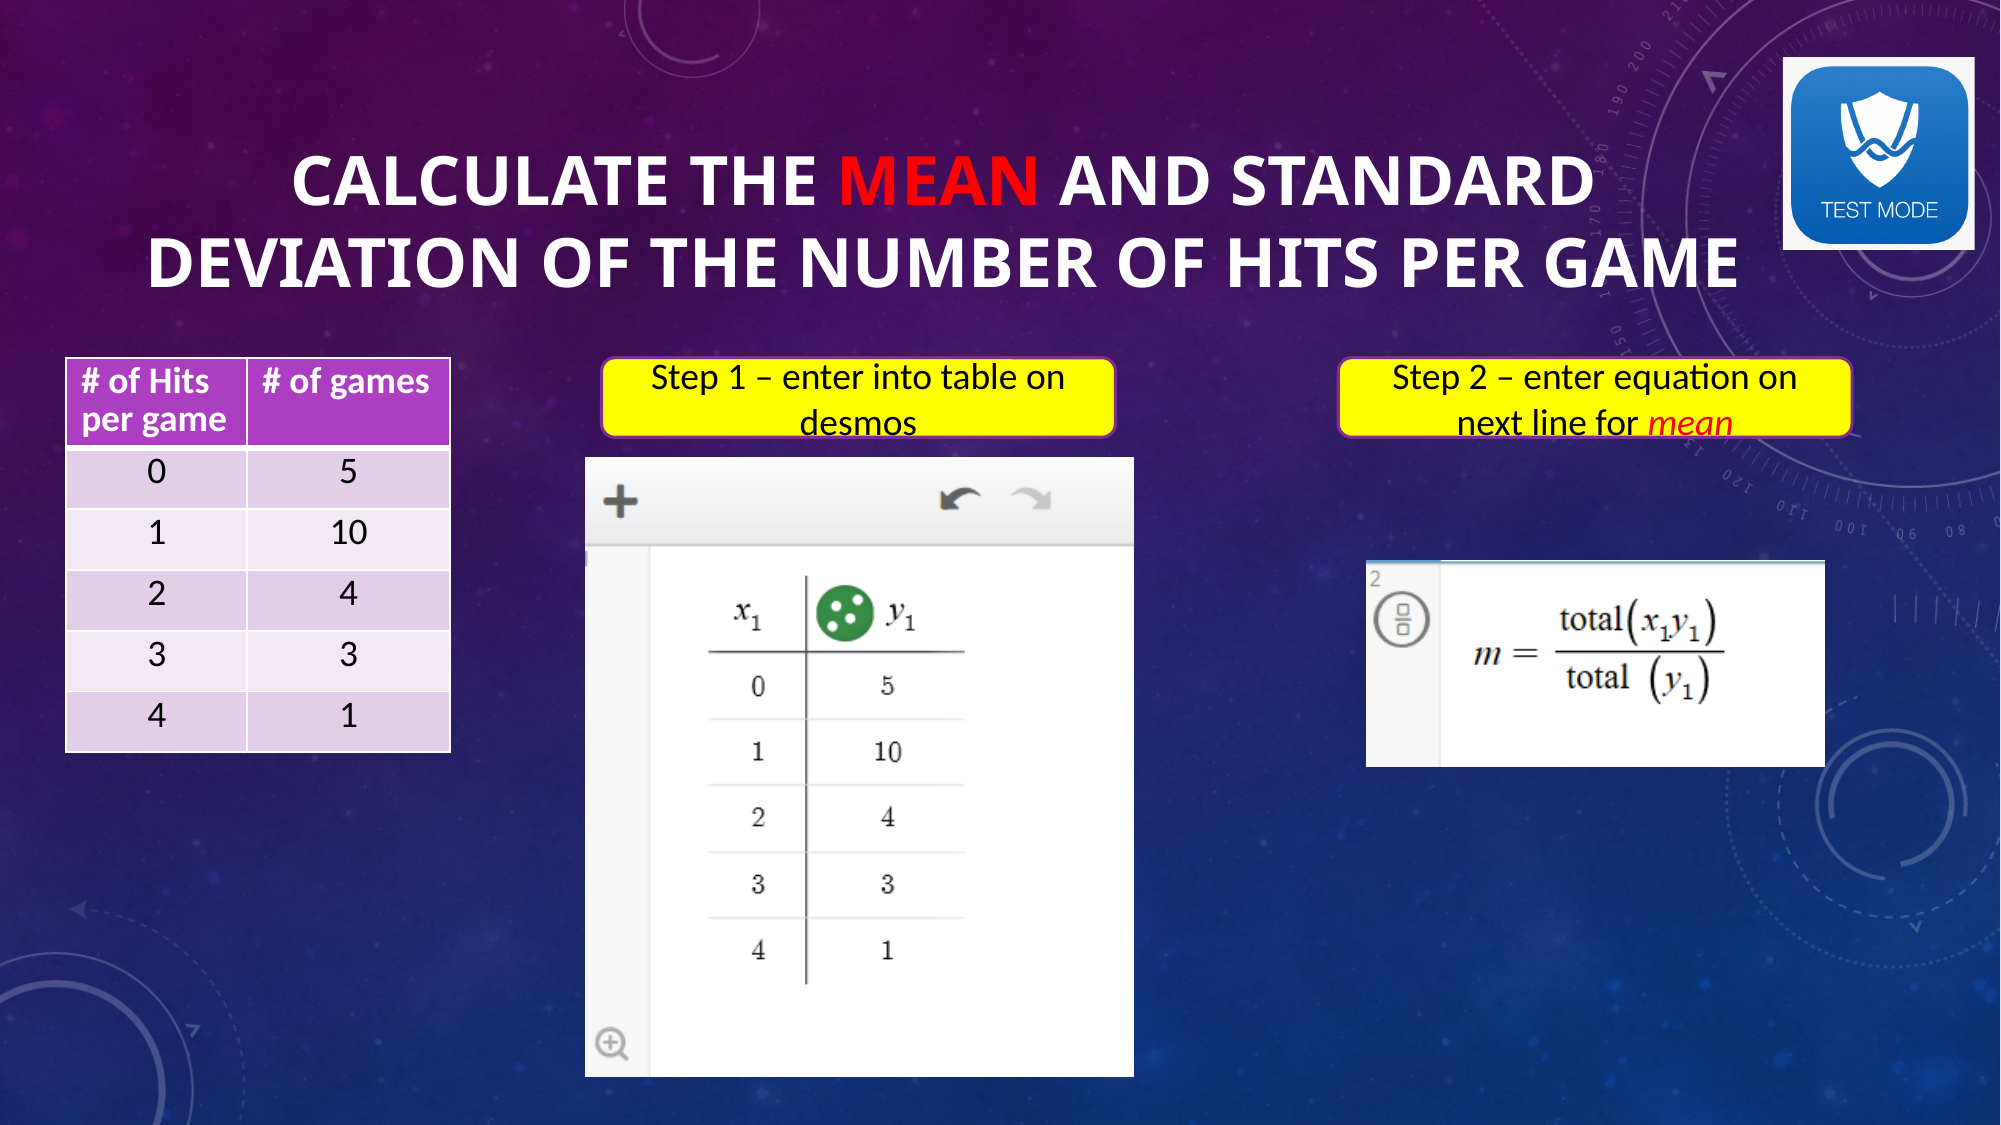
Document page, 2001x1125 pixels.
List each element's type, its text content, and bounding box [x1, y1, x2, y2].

picture [0, 0, 2001, 1125]
table_cell 10 [248, 510, 449, 569]
table_header # of games [248, 359, 449, 445]
table_cell 4 [67, 692, 246, 751]
title Calculate the mean and standard deviation of the number of hits per game [112, 99, 1775, 339]
table_cell 2 [67, 571, 246, 630]
text_box Step 2 – enter equation on next line for mean [1336, 356, 1854, 439]
table_cell 3 [248, 632, 449, 691]
text_box Step 1 – enter into table on desmos [599, 356, 1117, 439]
table_header # of Hits per game [67, 359, 246, 445]
table_cell 4 [248, 571, 449, 630]
table_cell 1 [248, 692, 449, 751]
table_cell 5 [248, 451, 449, 508]
table_cell 3 [67, 632, 246, 691]
table_cell 0 [67, 451, 246, 508]
table_cell 1 [67, 510, 246, 569]
